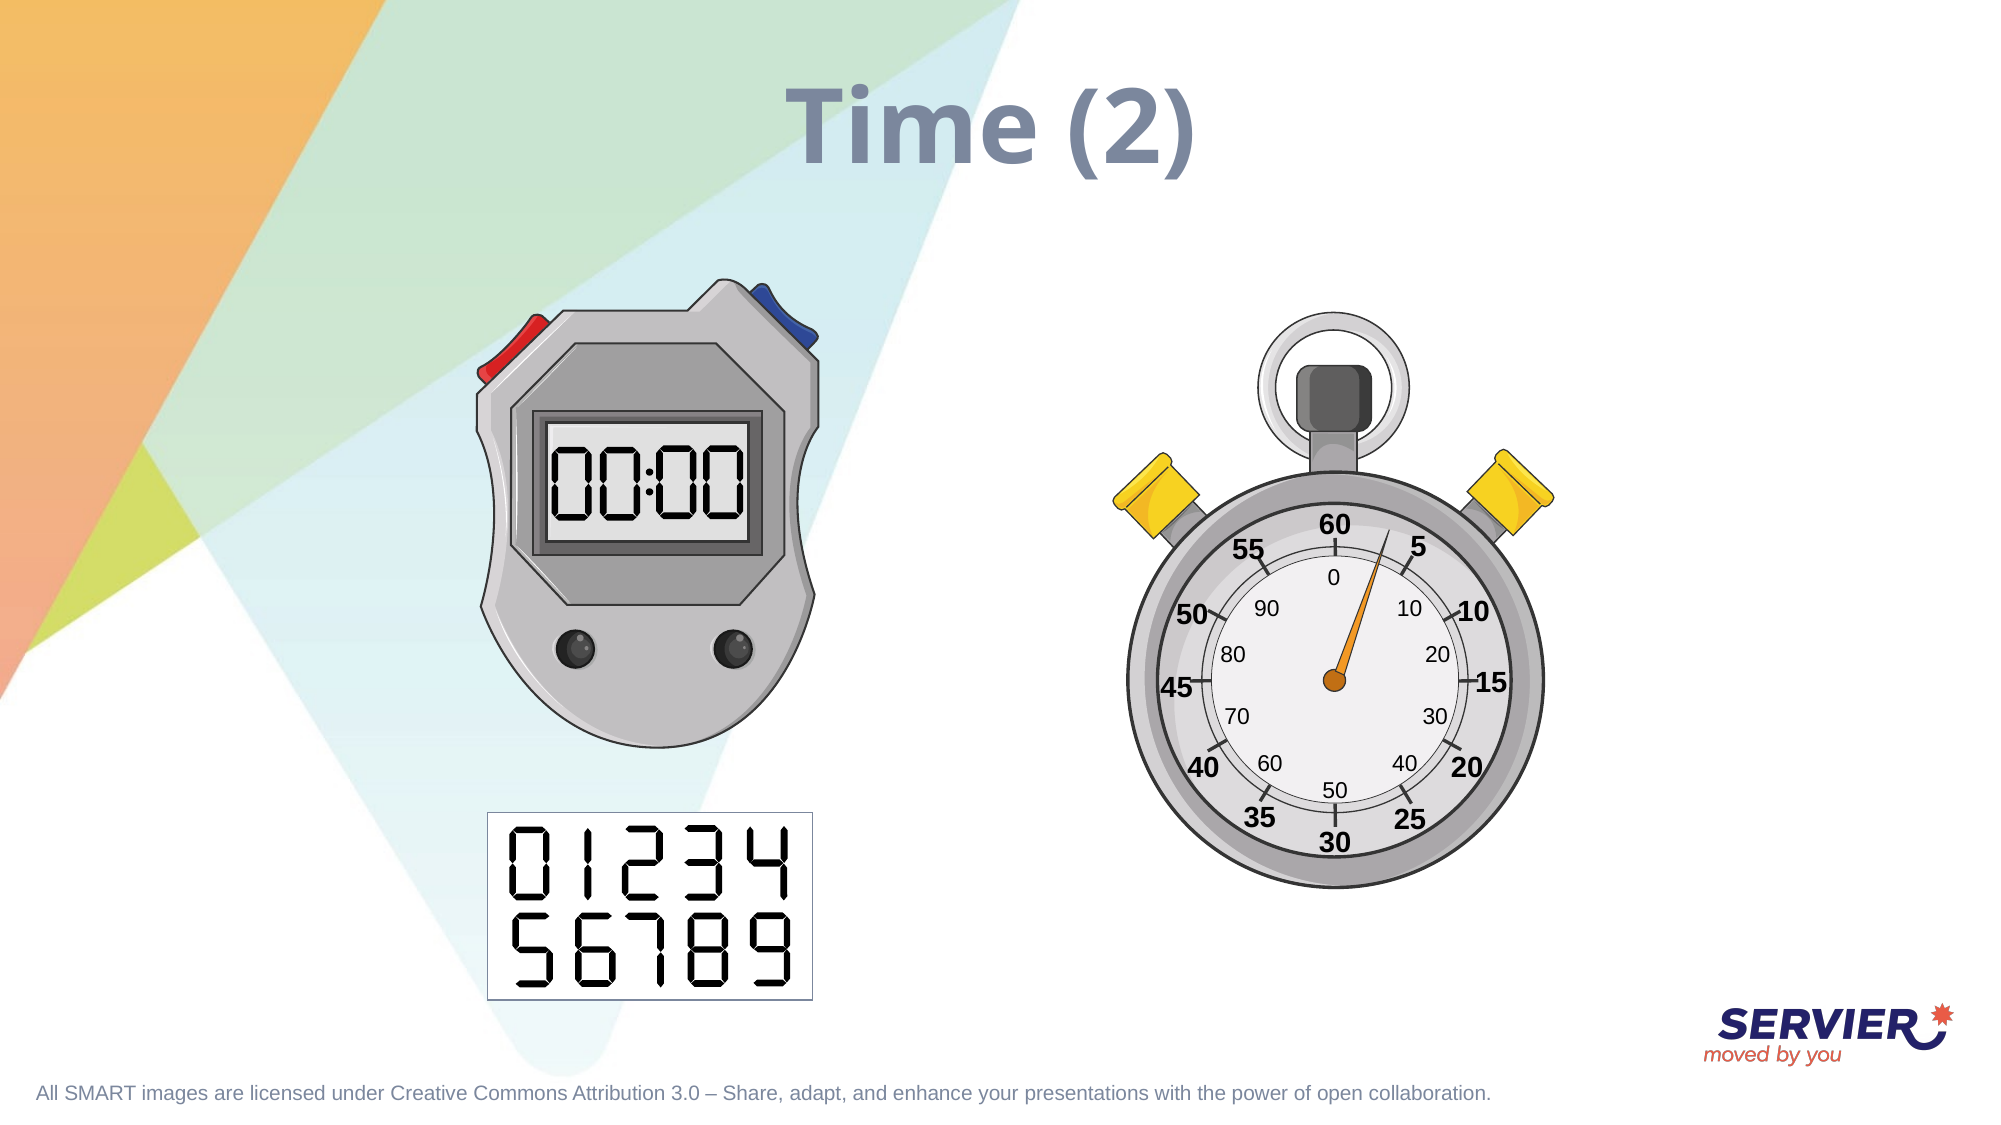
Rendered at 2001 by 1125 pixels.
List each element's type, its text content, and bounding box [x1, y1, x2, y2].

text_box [599, 446, 641, 521]
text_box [1112, 312, 1555, 890]
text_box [702, 445, 744, 520]
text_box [512, 912, 554, 988]
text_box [509, 826, 550, 901]
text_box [584, 827, 592, 901]
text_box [684, 824, 723, 901]
picture [0, 0, 2001, 1125]
title Time (2) [55, 12, 1927, 232]
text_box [687, 912, 729, 988]
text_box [574, 912, 616, 988]
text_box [656, 445, 697, 520]
text_box [487, 812, 813, 1000]
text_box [474, 274, 822, 749]
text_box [621, 825, 663, 901]
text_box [749, 912, 791, 987]
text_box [746, 825, 788, 901]
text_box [551, 446, 592, 521]
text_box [624, 912, 665, 988]
